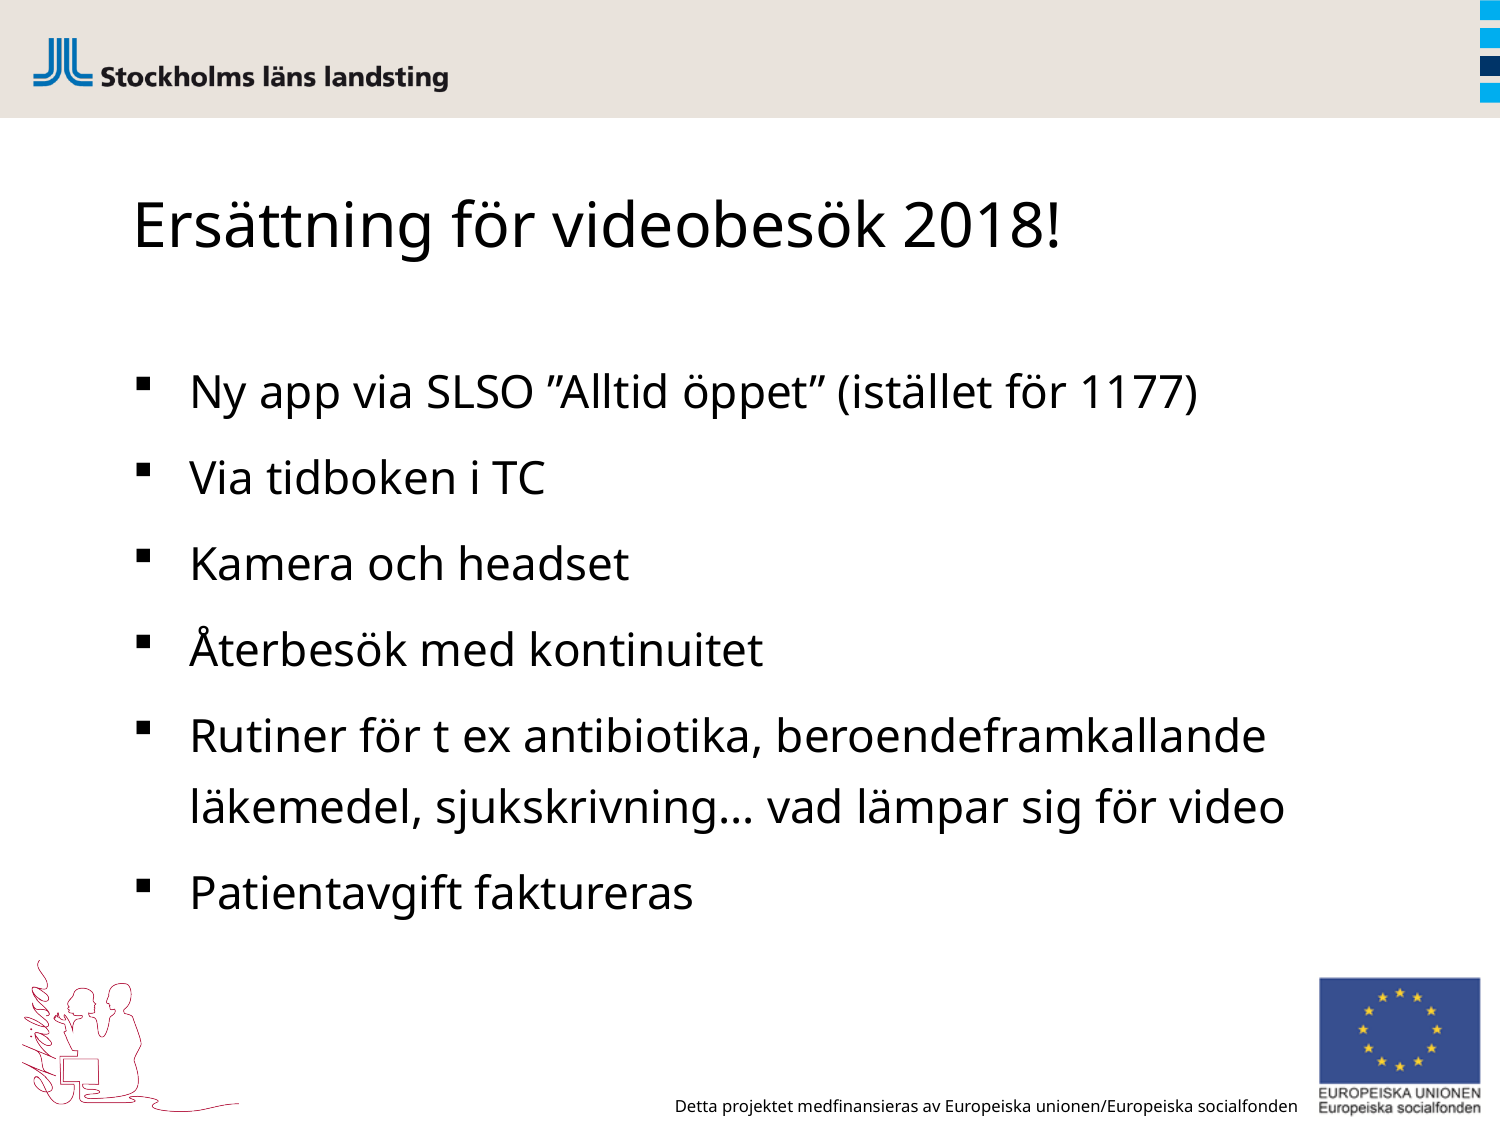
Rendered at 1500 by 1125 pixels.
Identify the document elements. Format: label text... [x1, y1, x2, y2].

picture [0, 960, 239, 1116]
title Ersättning för videobesök 2018! [117, 153, 1382, 291]
picture [25, 31, 453, 98]
picture [1314, 972, 1486, 1117]
list Ny app via SLSO ”Alltid öppet” (istället för 1177) Via tidboken i TC Kamera och headset Återbesök med kontinuitet Rutiner för t ex antibiotika, beroendeframkallande läkemedel, sjukskrivning… vad lämpar sig för video Patientavgift faktureras [117, 338, 1382, 985]
